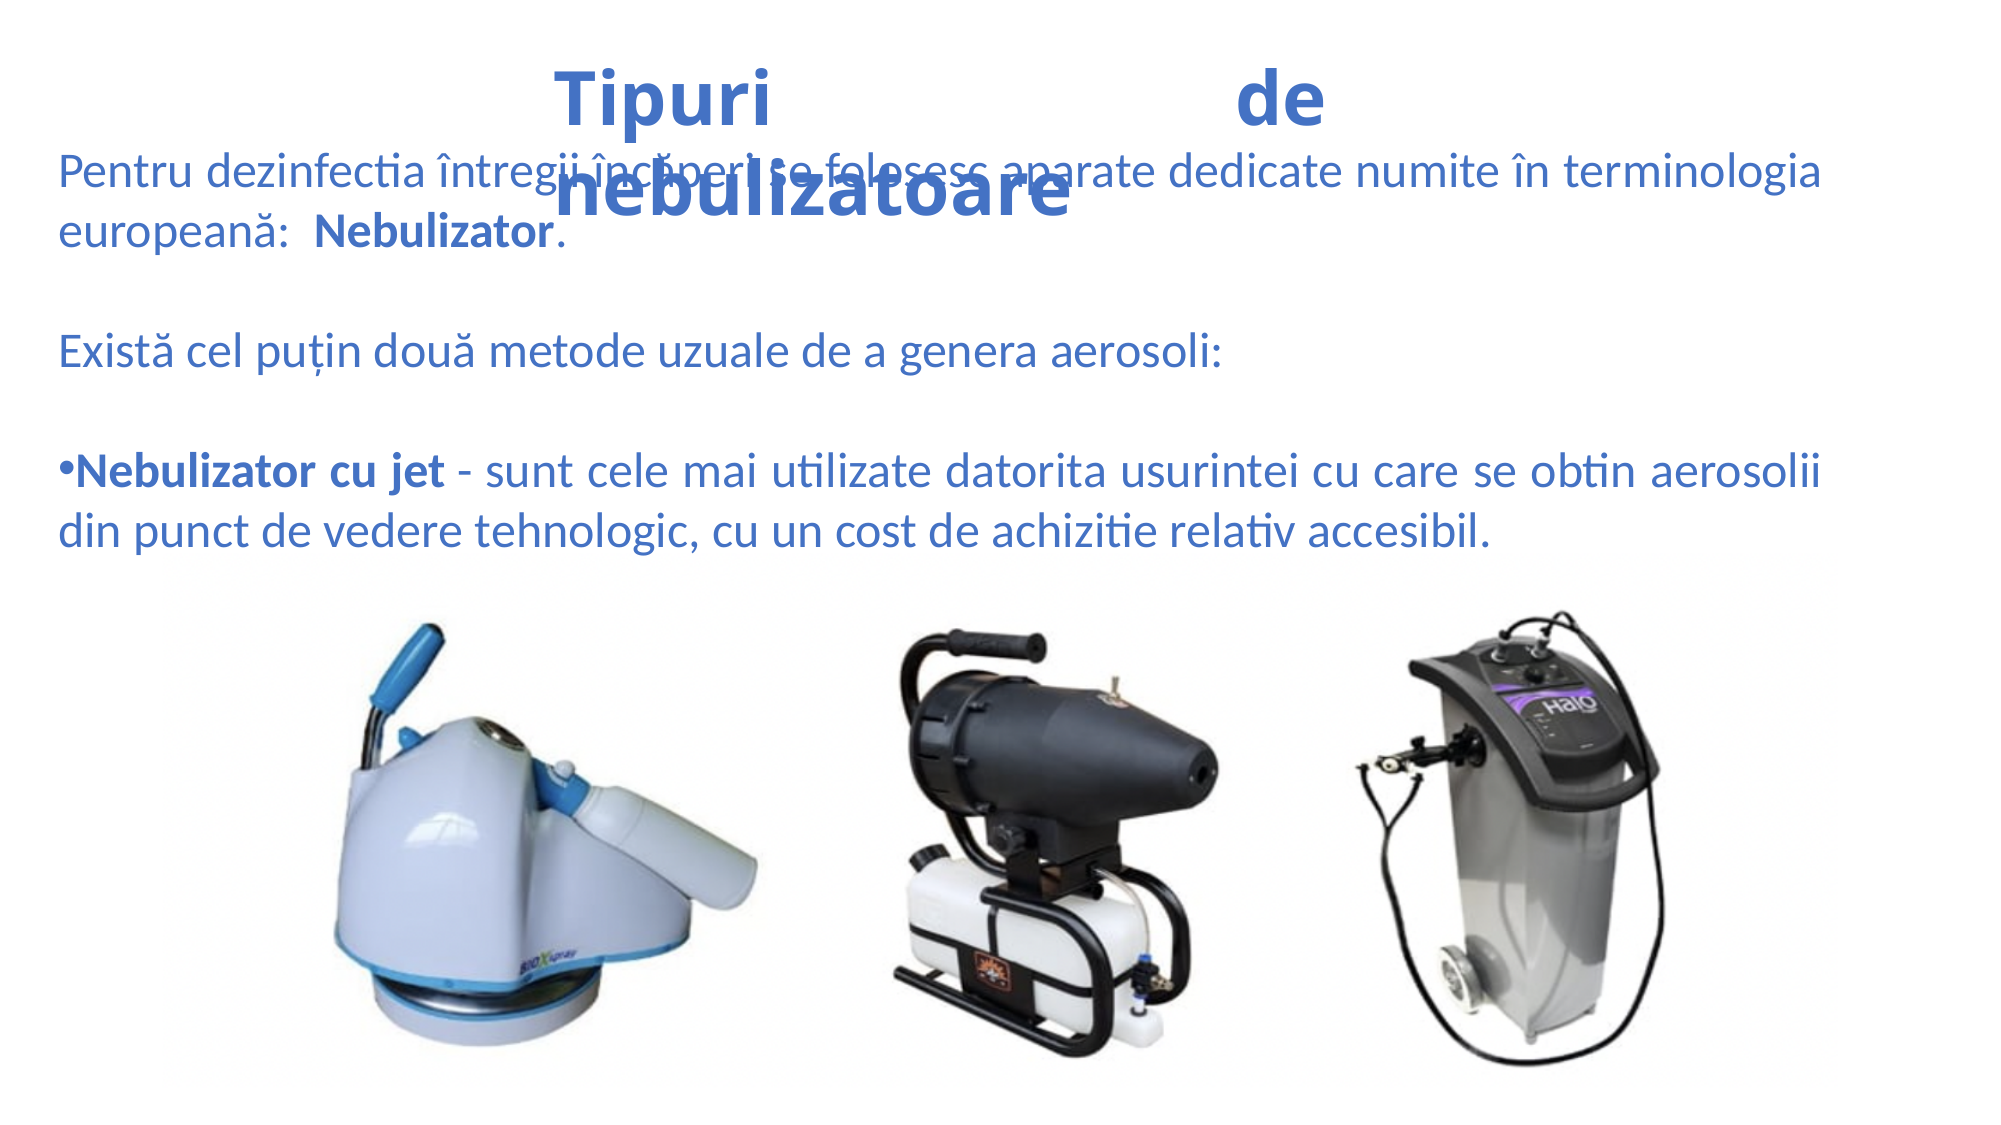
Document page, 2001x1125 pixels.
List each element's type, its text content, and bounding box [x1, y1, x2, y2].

picture [162, 553, 1838, 1088]
text_box Tipuri de nebulizatoare [538, 42, 1343, 238]
text_box Pentru dezinfectia întregii încăperi se folosesc aparate dedicate numite în terminologia europeană: Nebulizator. Există cel puțin două metode uzuale de a genera aerosoli: Nebulizator cu jet - sunt cele mai utilizate datorita usurintei cu care se obtin aerosolii din punct de vedere tehnologic, cu un cost de achizitie relativ accesibil. [43, 130, 1838, 565]
